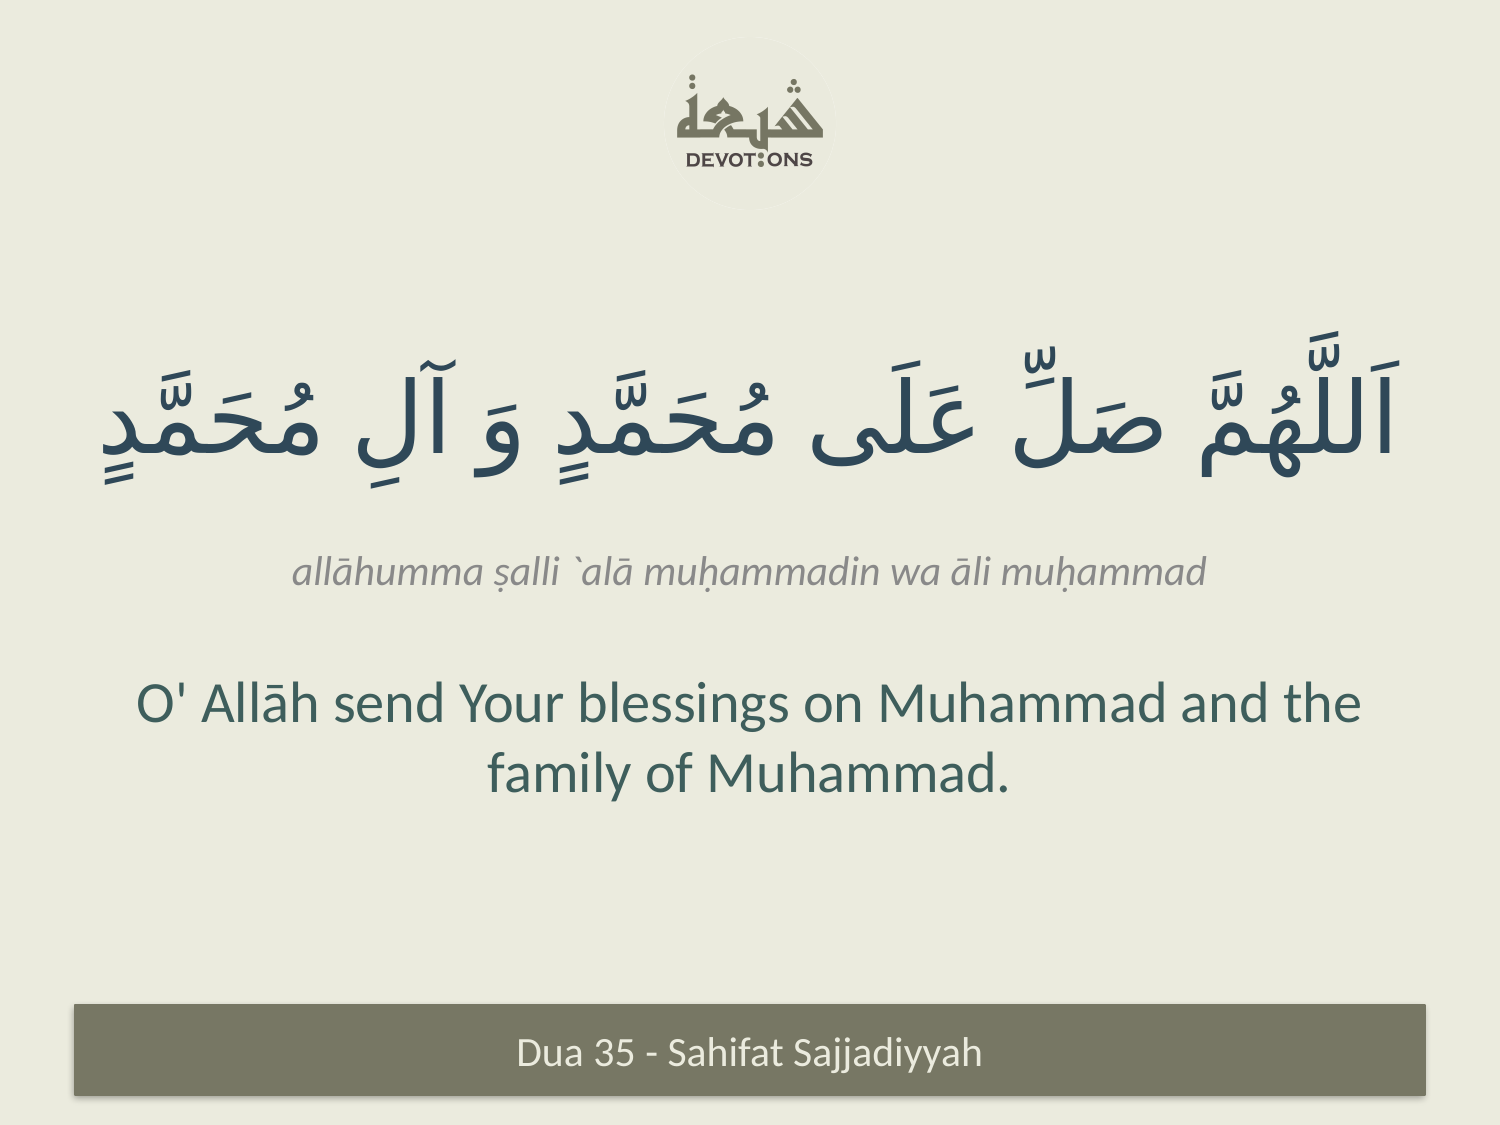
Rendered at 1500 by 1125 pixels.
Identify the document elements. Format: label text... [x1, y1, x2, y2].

text_box اَللَّهُمَّ صَلِّ عَلَى مُحَمَّدٍ وَ آلِ مُحَمَّدٍ allāhumma ṣalli `alā muḥammadin wa āli muḥammad O' Allāh send Your blessings on Muhammad and the family of Muhammad. [74, 346, 1425, 811]
picture [656, 29, 844, 218]
text_box [74, 1004, 1426, 1096]
text_box Dua 35 - Sahifat Sajjadiyyah [501, 1017, 999, 1083]
